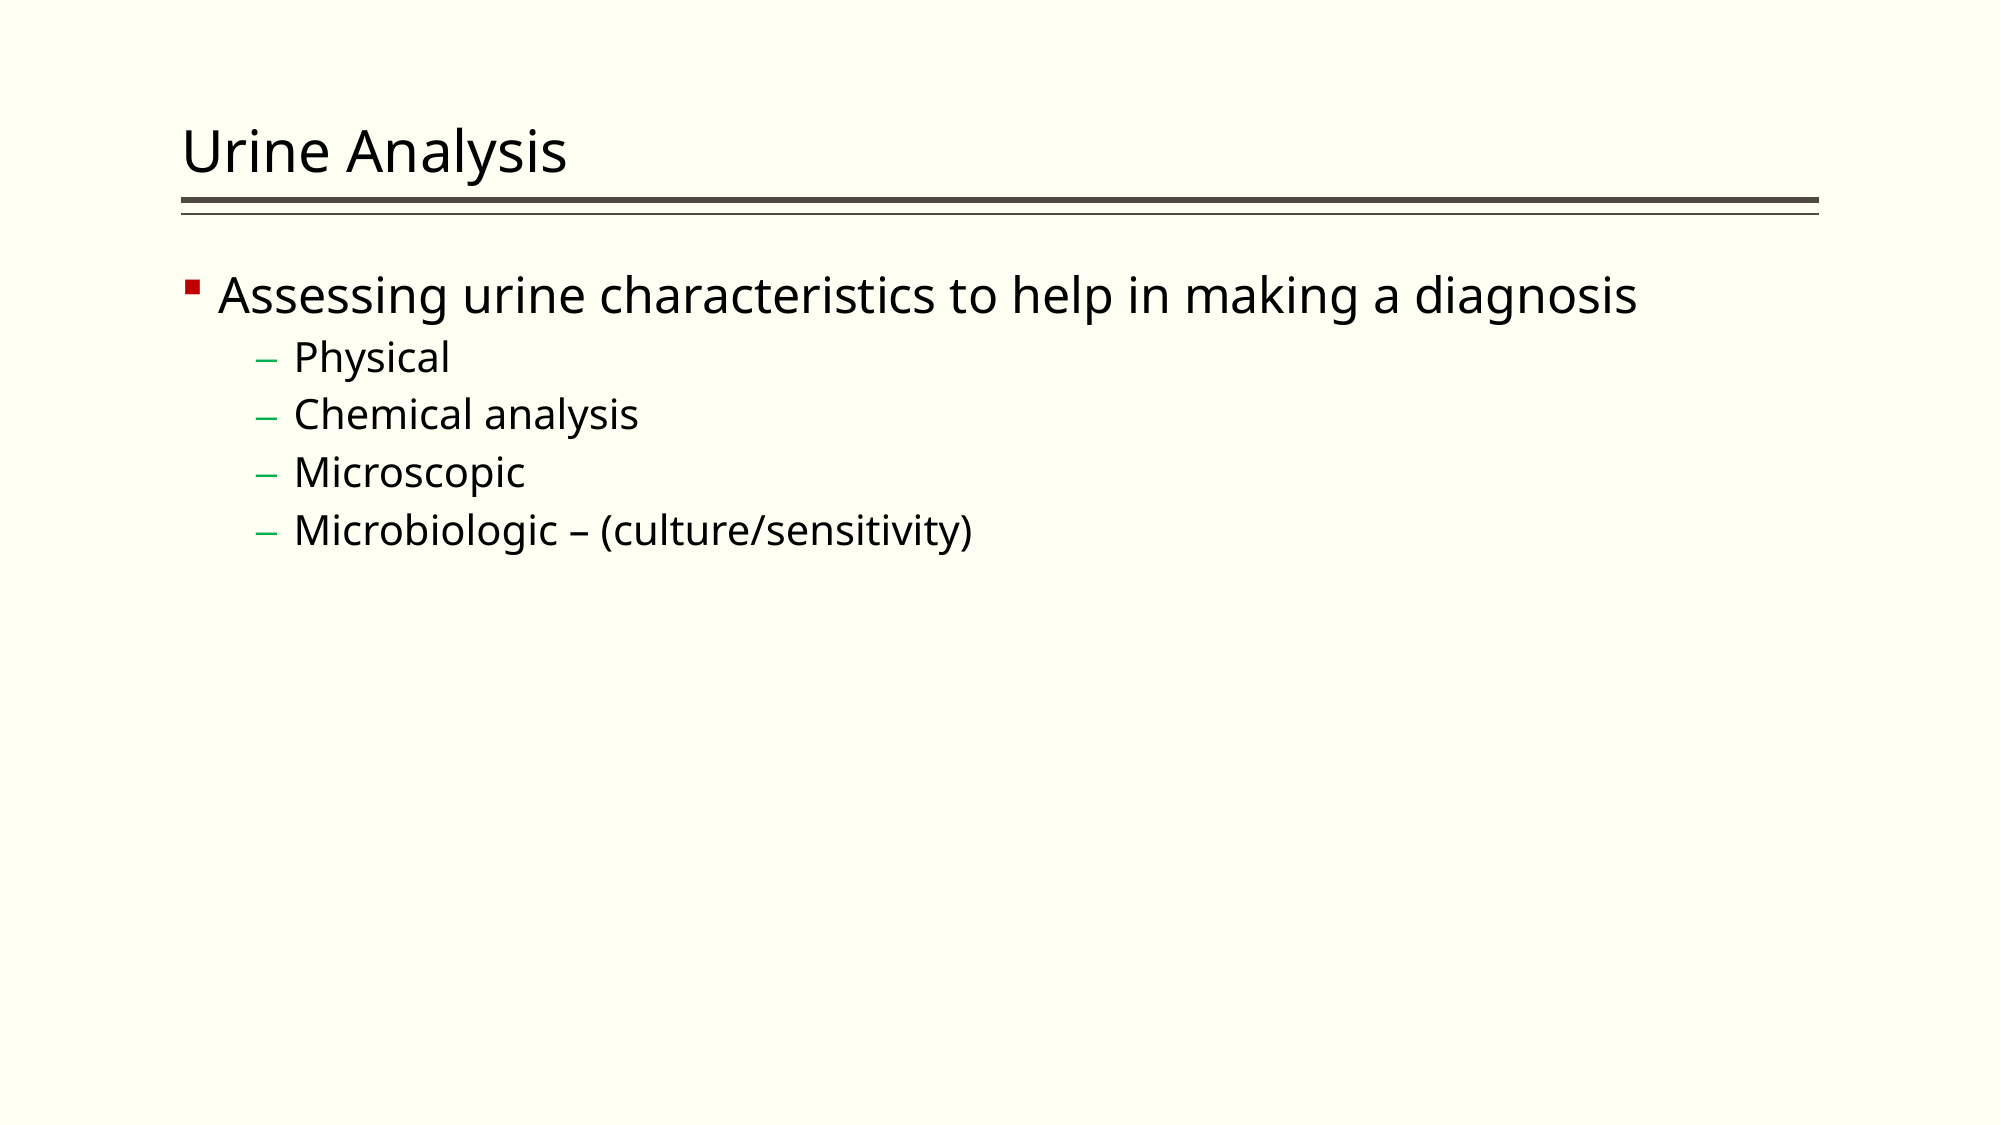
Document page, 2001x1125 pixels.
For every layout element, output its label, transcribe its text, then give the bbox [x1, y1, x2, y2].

title Urine Analysis [181, 12, 1819, 193]
list Assessing urine characteristics to help in making a diagnosis Physical Chemical analysis Microscopic Microbiologic – (culture/sensitivity) [181, 262, 1819, 1013]
